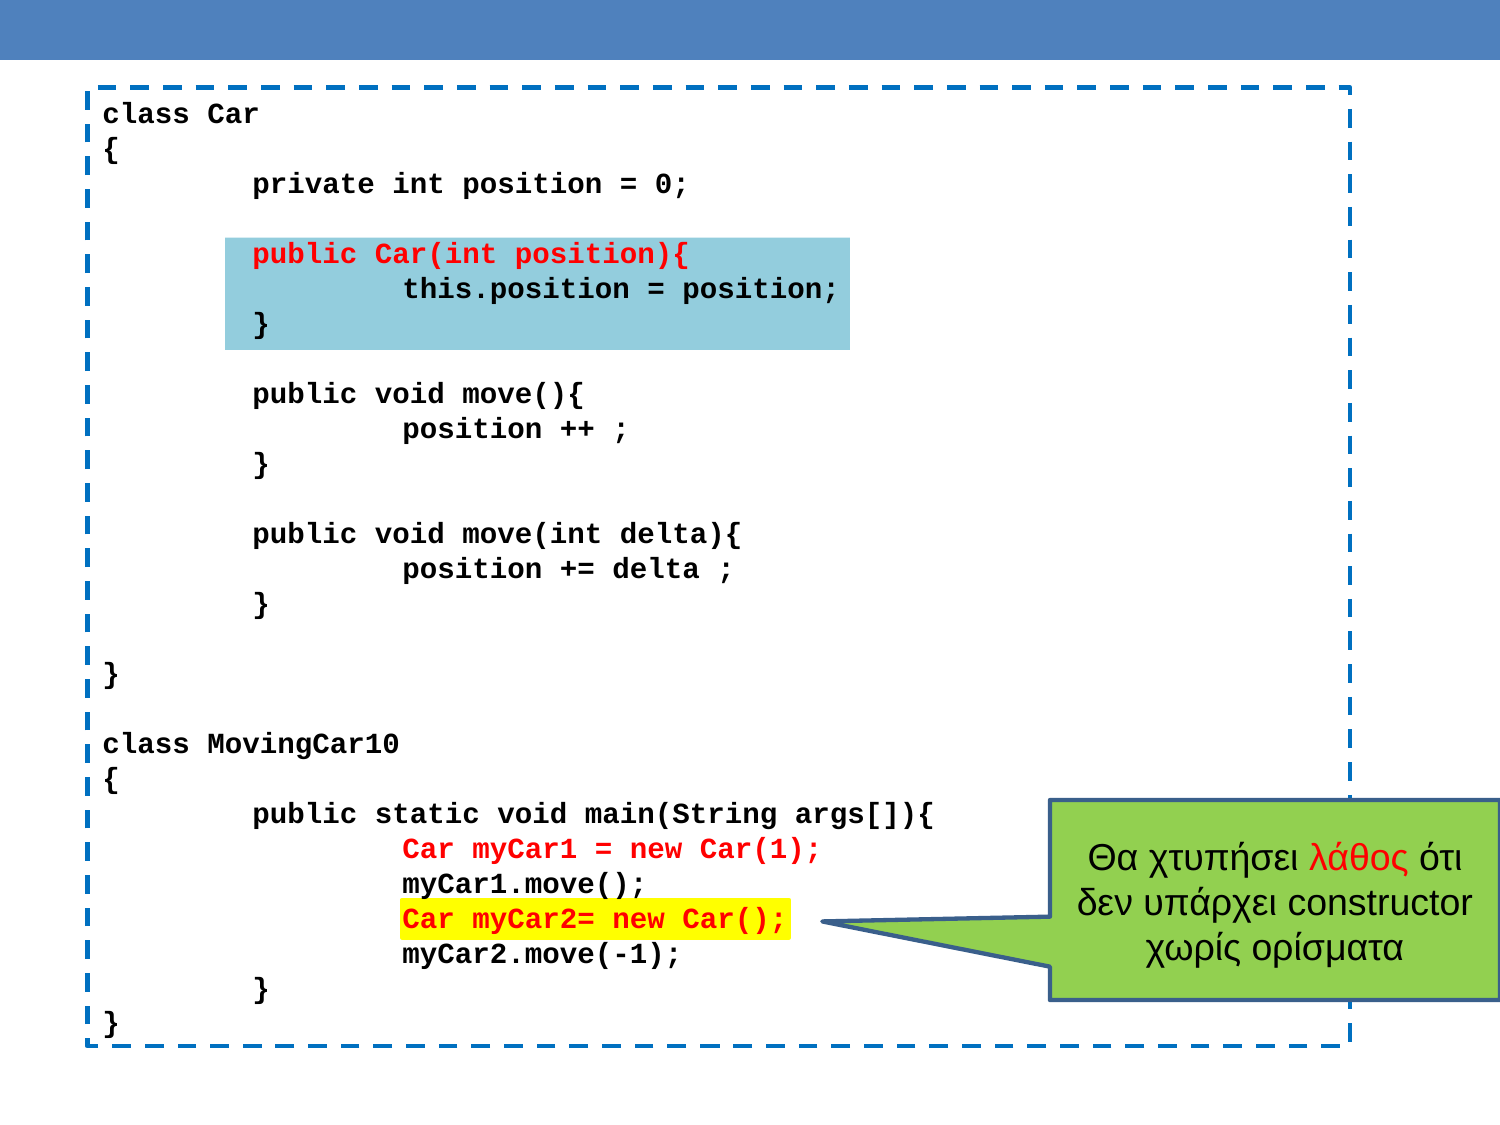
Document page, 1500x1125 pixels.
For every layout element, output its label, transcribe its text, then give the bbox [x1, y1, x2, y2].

text_box class Car { private int position = 0; public Car(int position){ this.position = position; } public void move(){ position ++ ; } public void move(int delta){ position += delta ; } } class MovingCar10 { public static void main(String args[]){ Car myCar1 = new Car(1); myCar1.move(); Car myCar2= new Car(); myCar2.move(-1); } } [87, 87, 1350, 1047]
text_box Θα χτυπήσει λάθος ότι δεν υπάρχει constructor χωρίς ορίσματα [820, 797, 1500, 1003]
